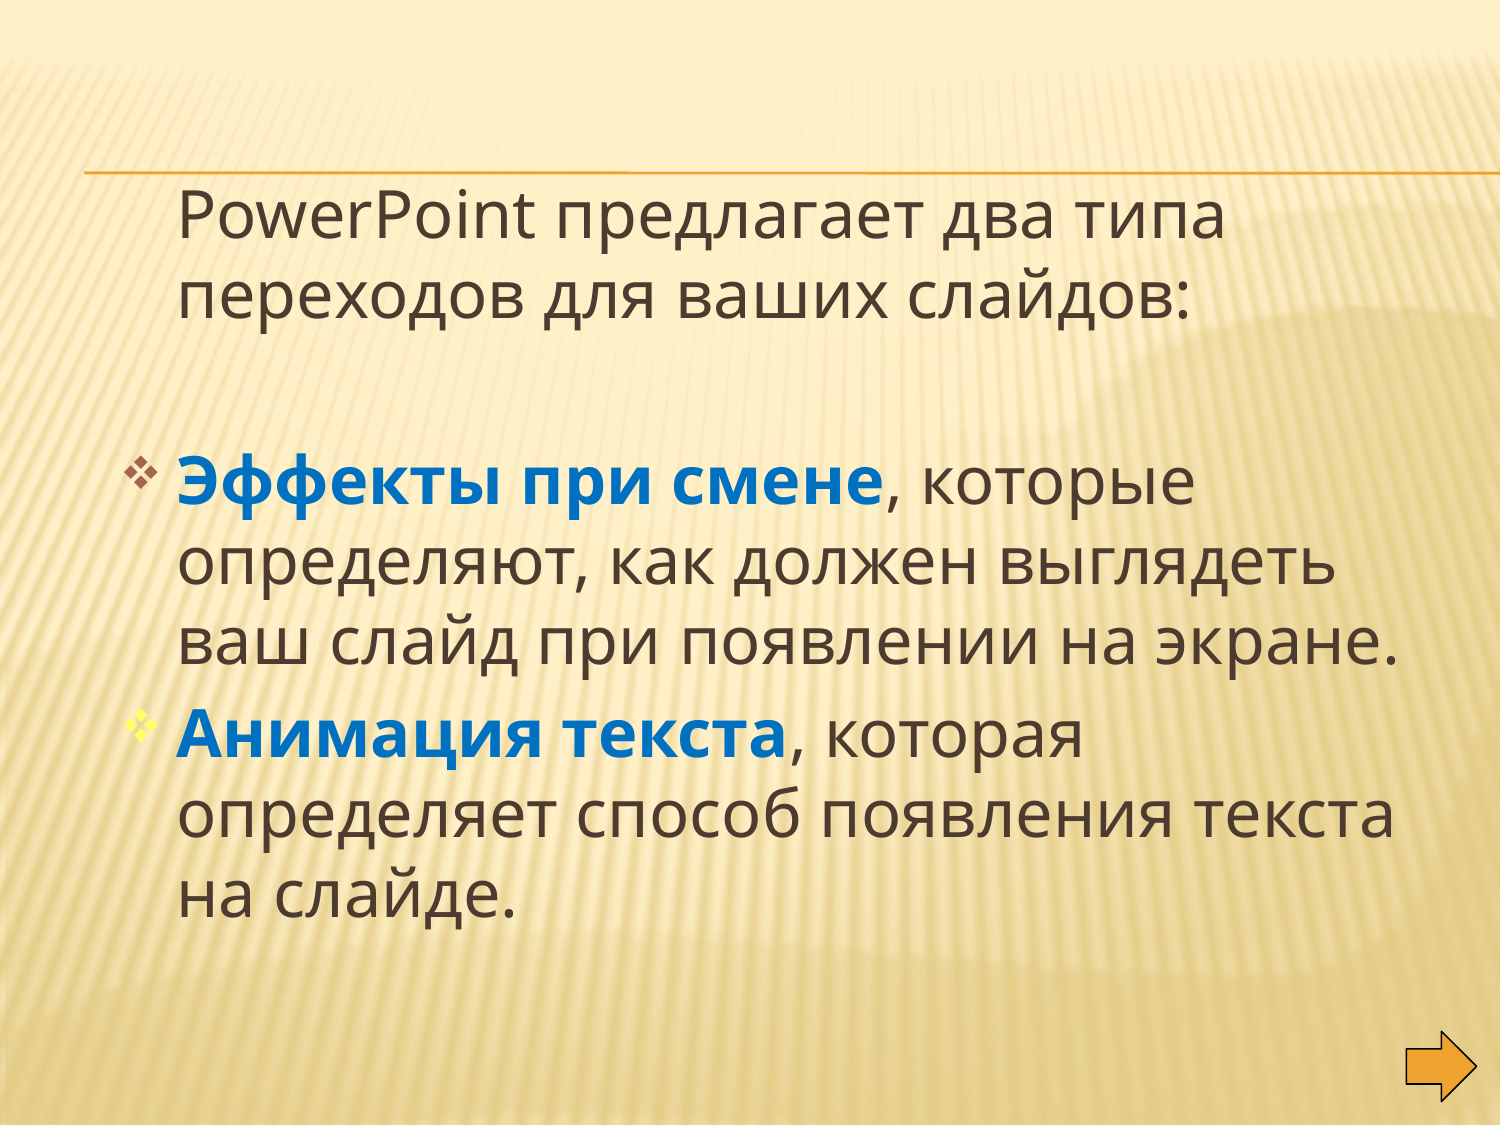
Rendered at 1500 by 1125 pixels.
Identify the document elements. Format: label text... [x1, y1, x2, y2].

text_box [1406, 1031, 1477, 1102]
list PowerPoint предлагает два типа переходов для ваших слайдов: Эффекты при смене, которые определяют, как должен выглядеть ваш слайд при появлении на экране. Анимация текста, которая определяет способ появления текста на слайде. [105, 164, 1435, 926]
